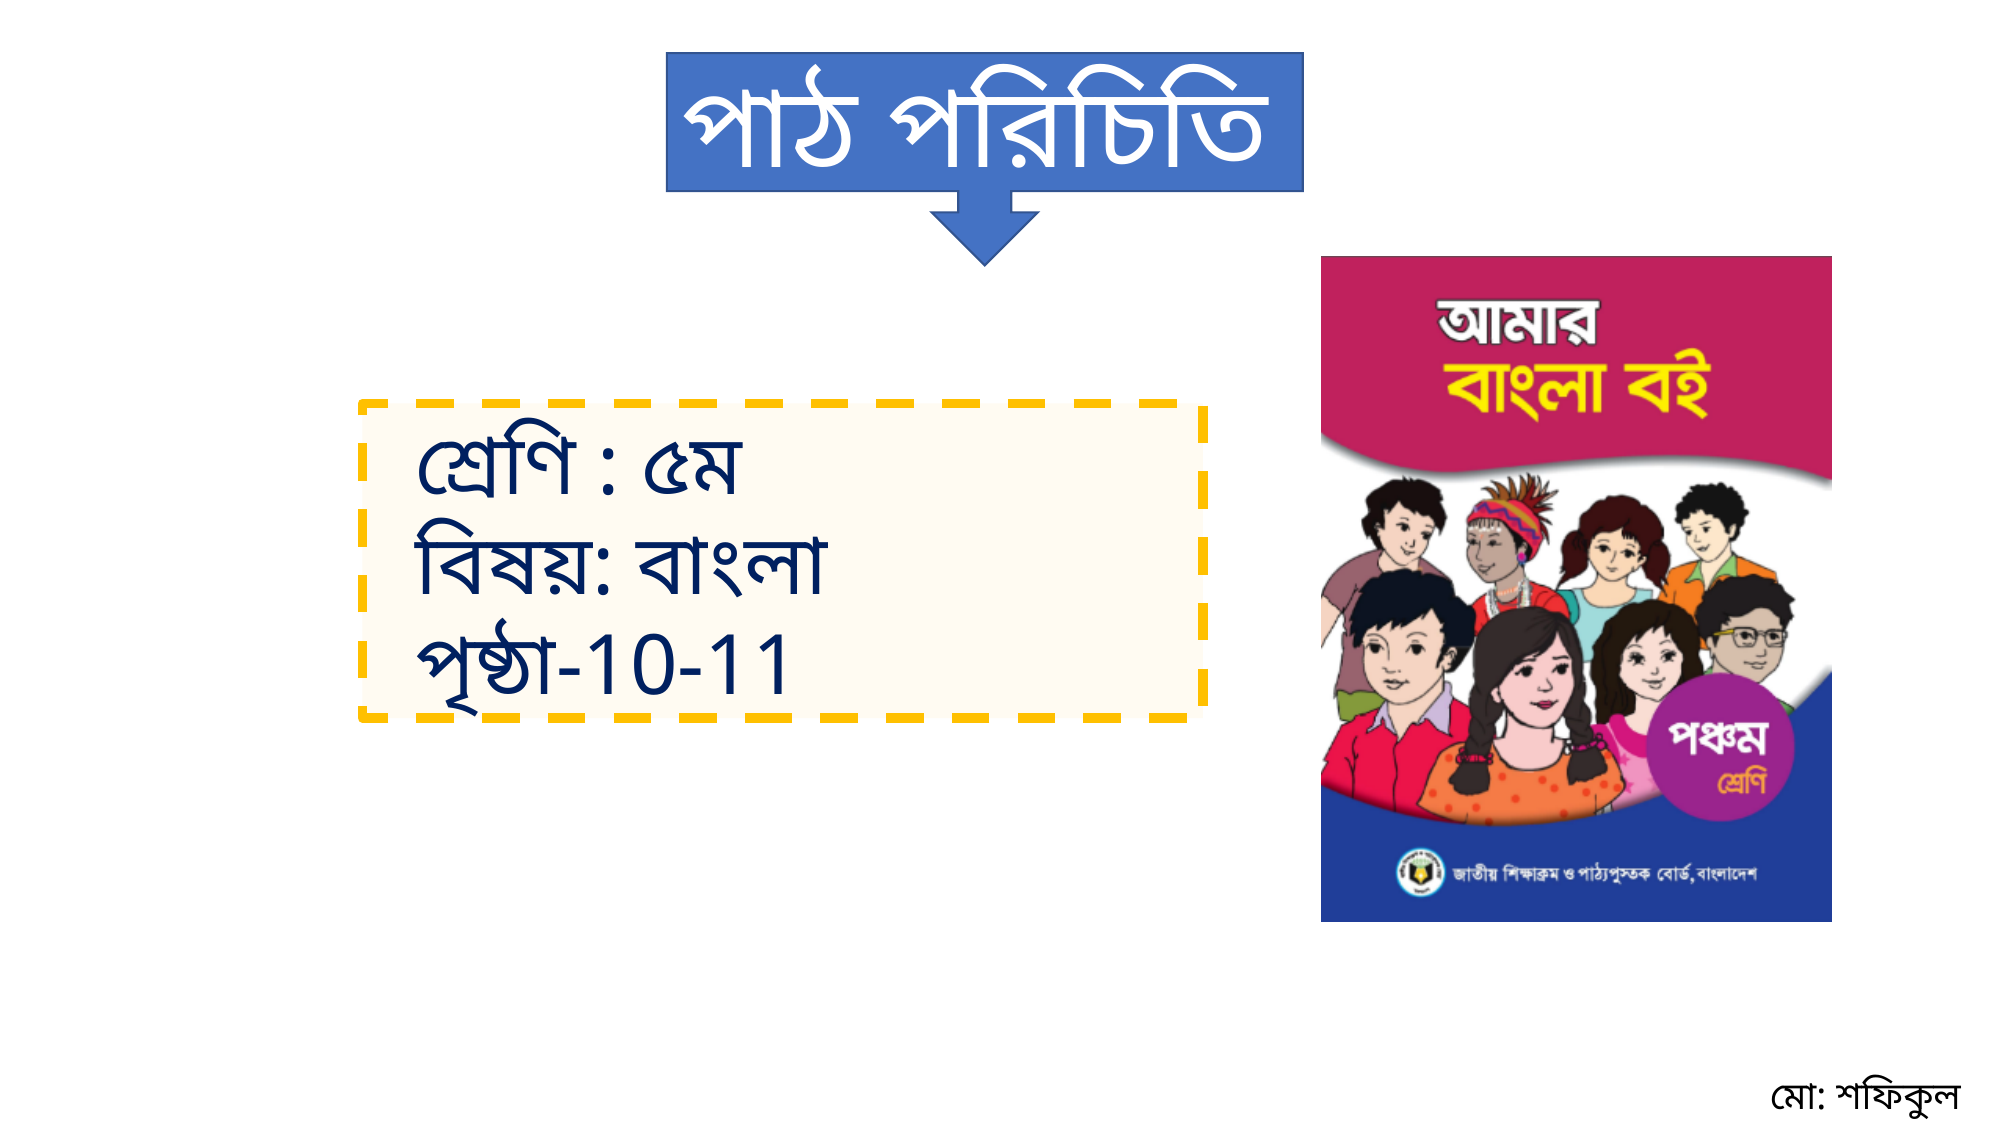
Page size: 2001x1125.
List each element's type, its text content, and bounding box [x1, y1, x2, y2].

text_box শ্রেণি : ৫ম বিষয়: বাংলা পৃষ্ঠা-10-11 [362, 403, 1203, 719]
text_box পাঠ পরিচিতি [665, 52, 1304, 267]
picture [1321, 256, 1832, 922]
